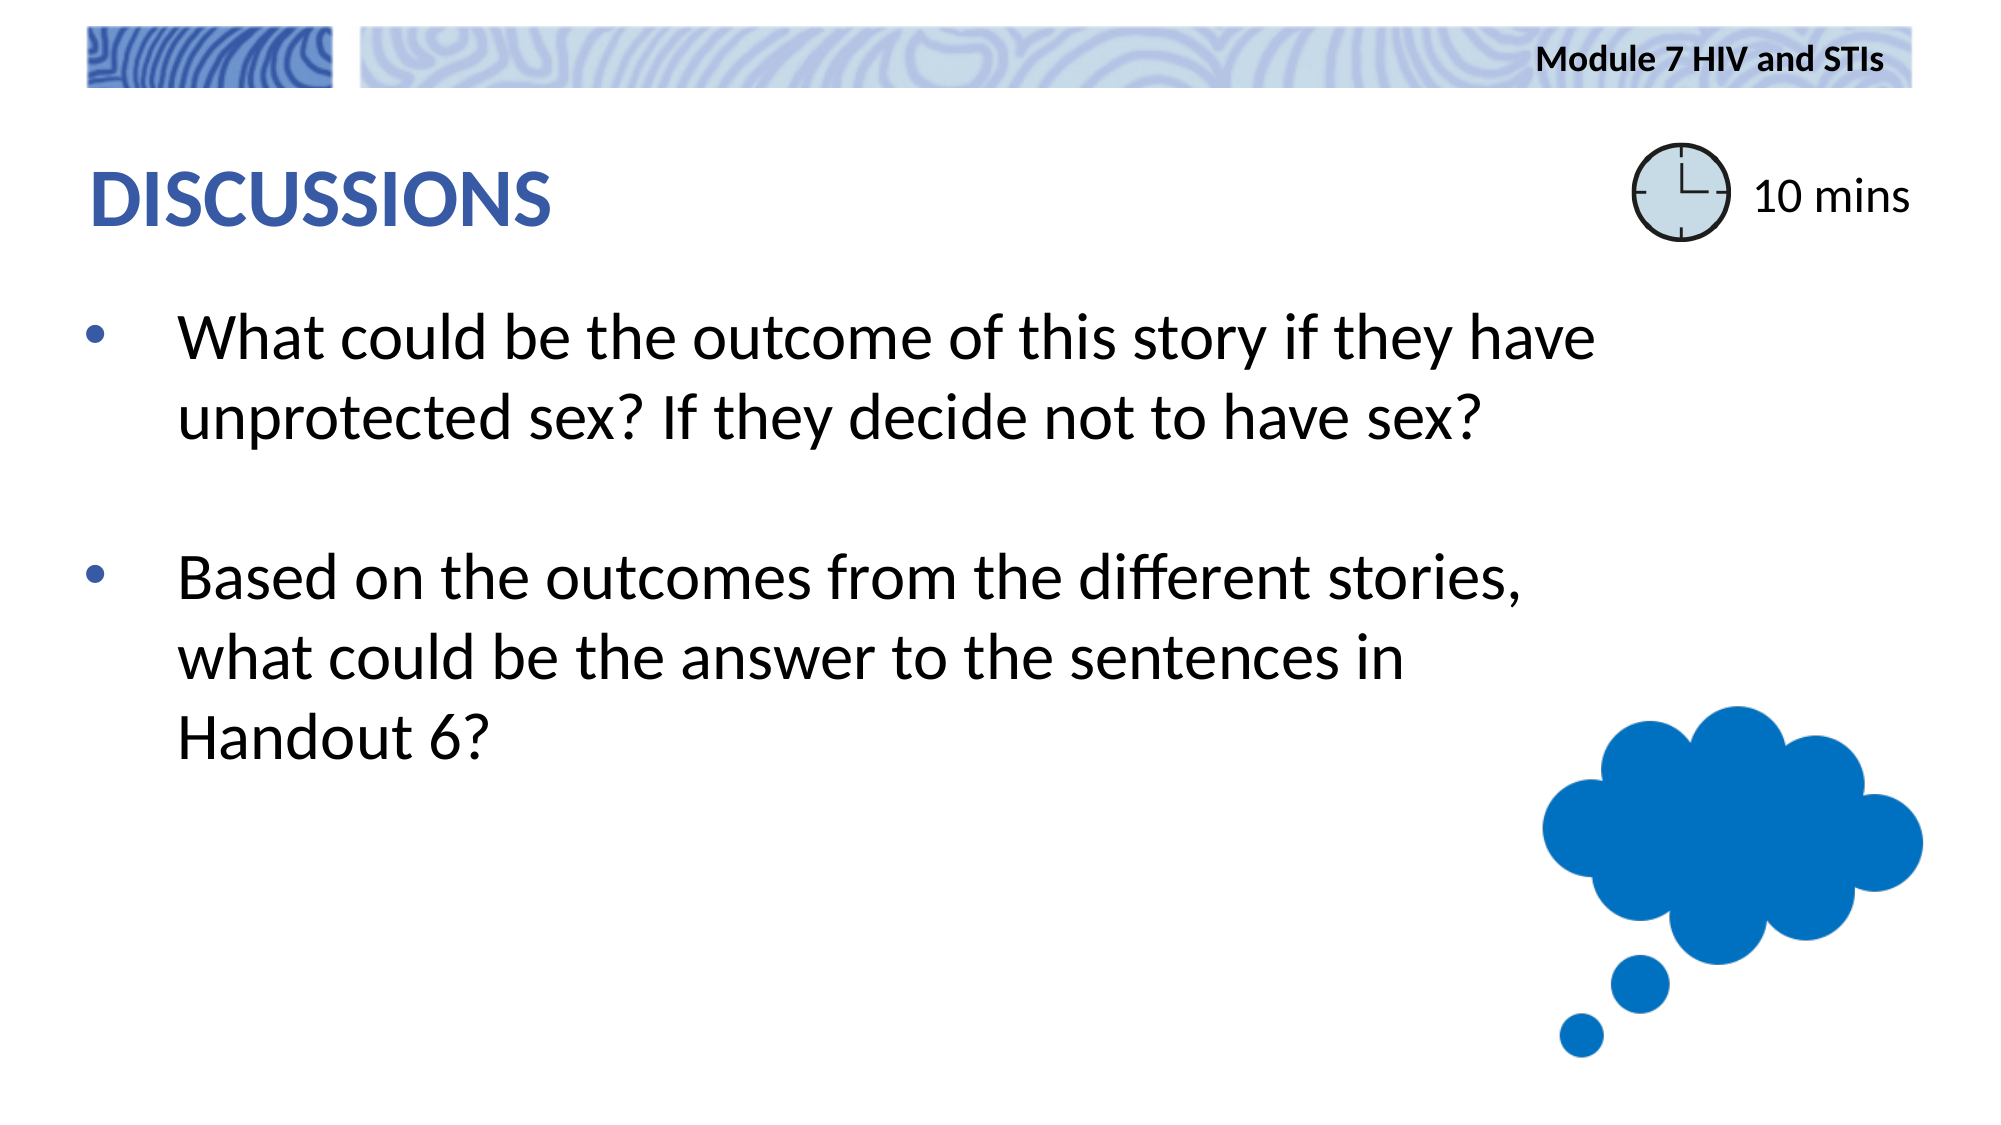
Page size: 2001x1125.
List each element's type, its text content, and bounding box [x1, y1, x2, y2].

picture [1499, 648, 1967, 1116]
picture [1630, 141, 1733, 244]
text_box 10 mins [1733, 162, 1911, 223]
picture [0, 26, 2000, 88]
text_box DISCUSSIONS [89, 142, 1484, 243]
text_box What could be the outcome of this story if they have unprotected sex? If they decide not to have sex? Based on the outcomes from the different stories, what could be the answer to the sentences in Handout 6? [83, 292, 1611, 883]
